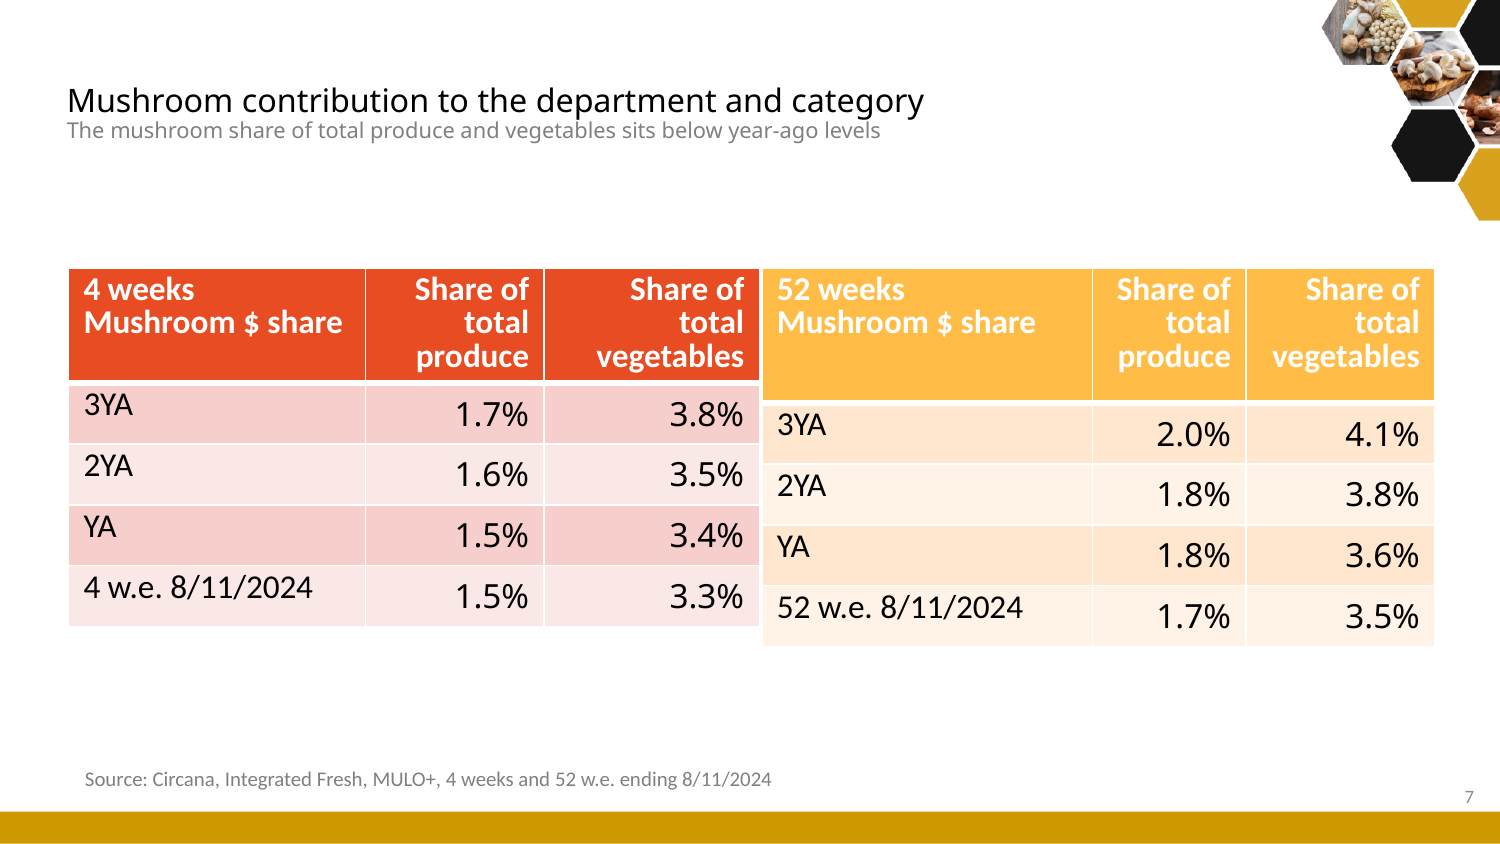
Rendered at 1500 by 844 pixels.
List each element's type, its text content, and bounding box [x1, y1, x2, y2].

table_cell 1.8% [1093, 526, 1245, 585]
table_cell 1.7% [1093, 586, 1245, 646]
table_header Share of total vegetables [545, 269, 759, 380]
table_cell 3YA [763, 406, 1092, 463]
table_cell YA [763, 526, 1092, 585]
table_cell 3.6% [1247, 526, 1434, 585]
table_cell 52 w.e. 8/11/2024 [763, 586, 1092, 646]
table_cell 3.8% [545, 386, 759, 443]
table_cell 2YA [763, 465, 1092, 524]
slide_number 7 [1151, 773, 1490, 819]
title Mushroom contribution to the department and category The mushroom share of total produce and vegetables sits below year-ago levels [51, 76, 1490, 152]
table_header Share of total produce [1093, 269, 1245, 400]
table_cell 1.5% [366, 506, 543, 565]
text_box Source: Circana, Integrated Fresh, MULO+, 4 weeks and 52 w.e. ending 8/11/2024 [70, 757, 787, 798]
table_cell 3.3% [545, 566, 759, 626]
table_header Share of total vegetables [1247, 269, 1434, 400]
table_cell 3.5% [545, 445, 759, 504]
table_cell 1.8% [1093, 465, 1245, 524]
table_cell 1.6% [366, 445, 543, 504]
table_cell 4.1% [1247, 406, 1434, 463]
table_cell 3.5% [1247, 586, 1434, 646]
table_cell 1.7% [366, 386, 543, 443]
picture [0, 0, 1500, 811]
table_cell 3.4% [545, 506, 759, 565]
table_cell 3.8% [1247, 465, 1434, 524]
table_header 4 weeks Mushroom $ share [69, 269, 365, 380]
table_header Share of total produce [366, 269, 543, 380]
table_header 52 weeks Mushroom $ share [763, 269, 1092, 400]
table_cell 2.0% [1093, 406, 1245, 463]
table_cell YA [69, 506, 365, 565]
table_cell 4 w.e. 8/11/2024 [69, 566, 365, 626]
table_cell 2YA [69, 445, 365, 504]
table_cell 1.5% [366, 566, 543, 626]
table_cell 3YA [69, 386, 365, 443]
